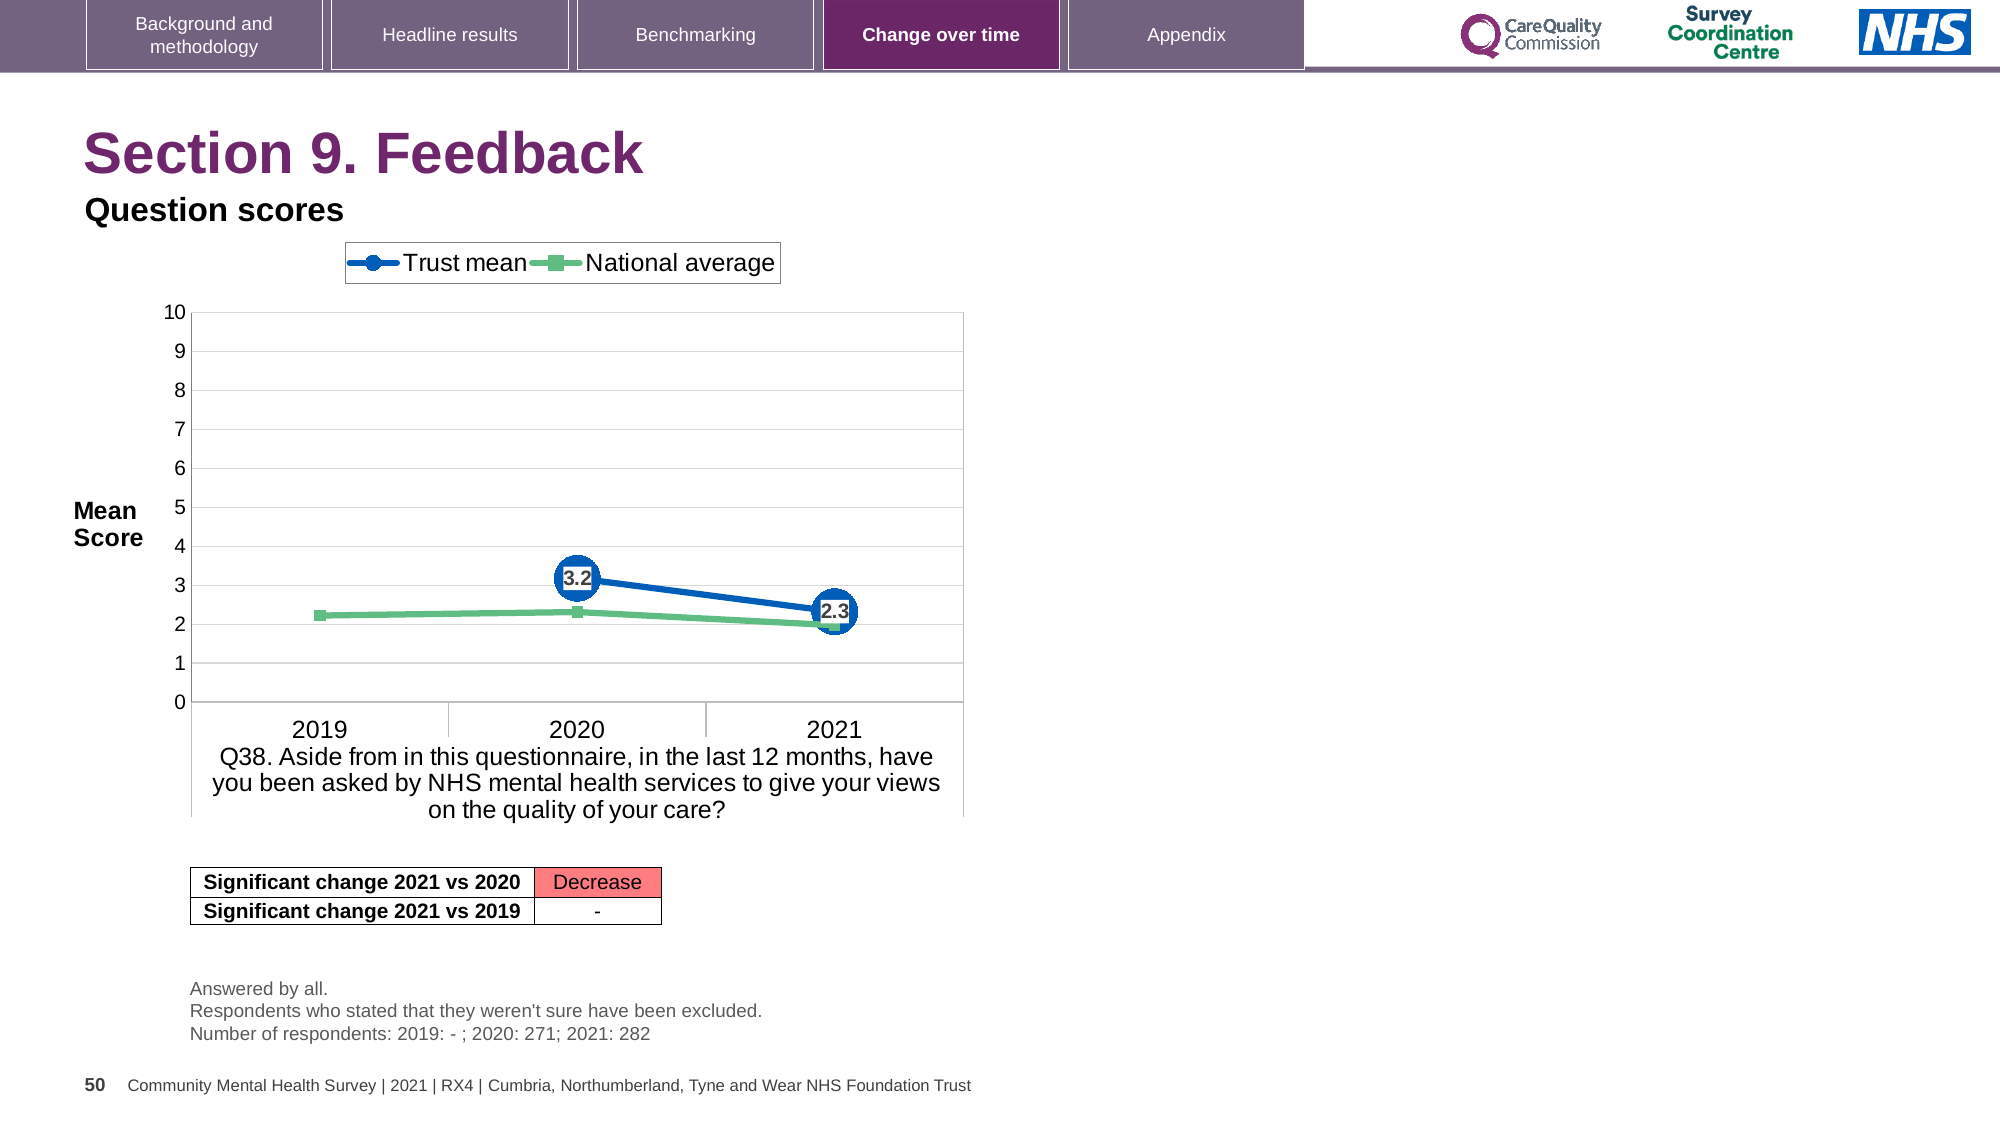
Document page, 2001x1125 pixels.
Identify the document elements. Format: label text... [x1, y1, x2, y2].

table_header Significant change 2021 vs 2020 [191, 868, 534, 897]
chart [68, 240, 966, 858]
picture [1859, 9, 1971, 55]
table_cell - [535, 898, 661, 924]
title Section 9. Feedback [68, 100, 1942, 209]
picture [1666, 3, 1794, 61]
picture [1460, 13, 1602, 59]
table_header Decrease [535, 868, 661, 897]
table_cell Significant change 2021 vs 2019 [191, 898, 534, 924]
text_box Question scores [84, 185, 1864, 229]
text_box Answered by all. Respondents who stated that they weren't sure have been excluded. Number of respondents: 2019: - ; 2020: 271; 2021: 282 [174, 968, 982, 1051]
text_box 50 [84, 1065, 122, 1125]
